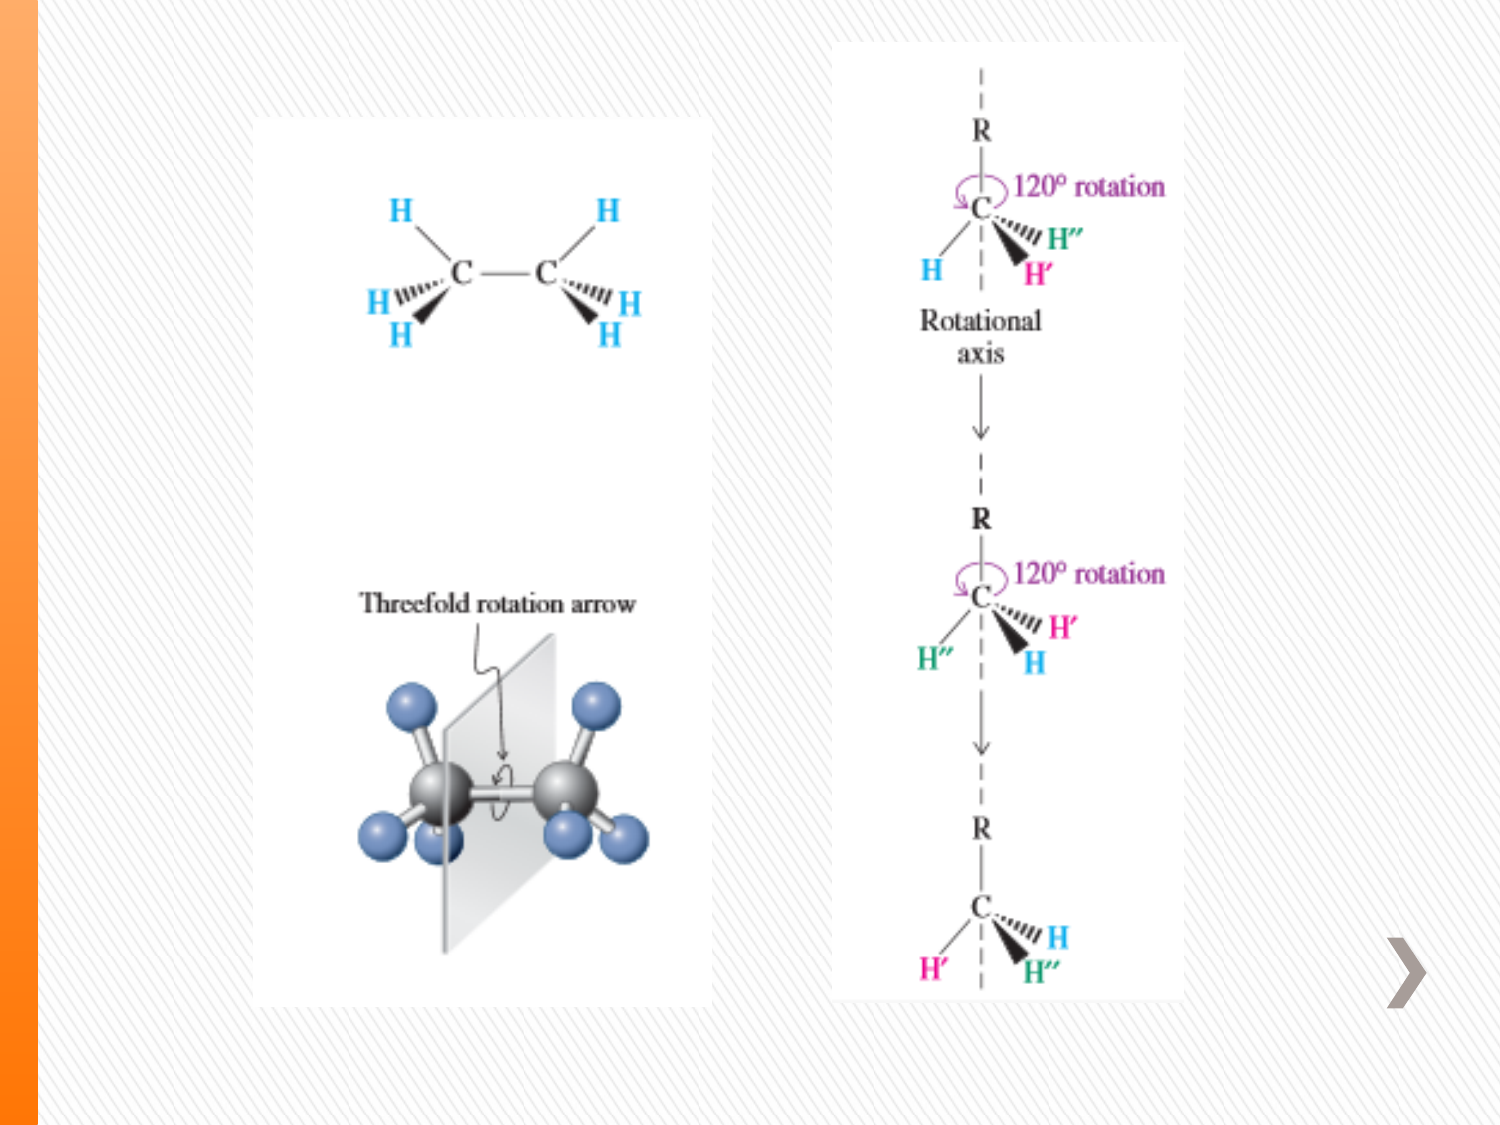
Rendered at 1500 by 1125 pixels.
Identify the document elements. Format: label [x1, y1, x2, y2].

picture [253, 117, 712, 1007]
picture [832, 42, 1184, 1004]
